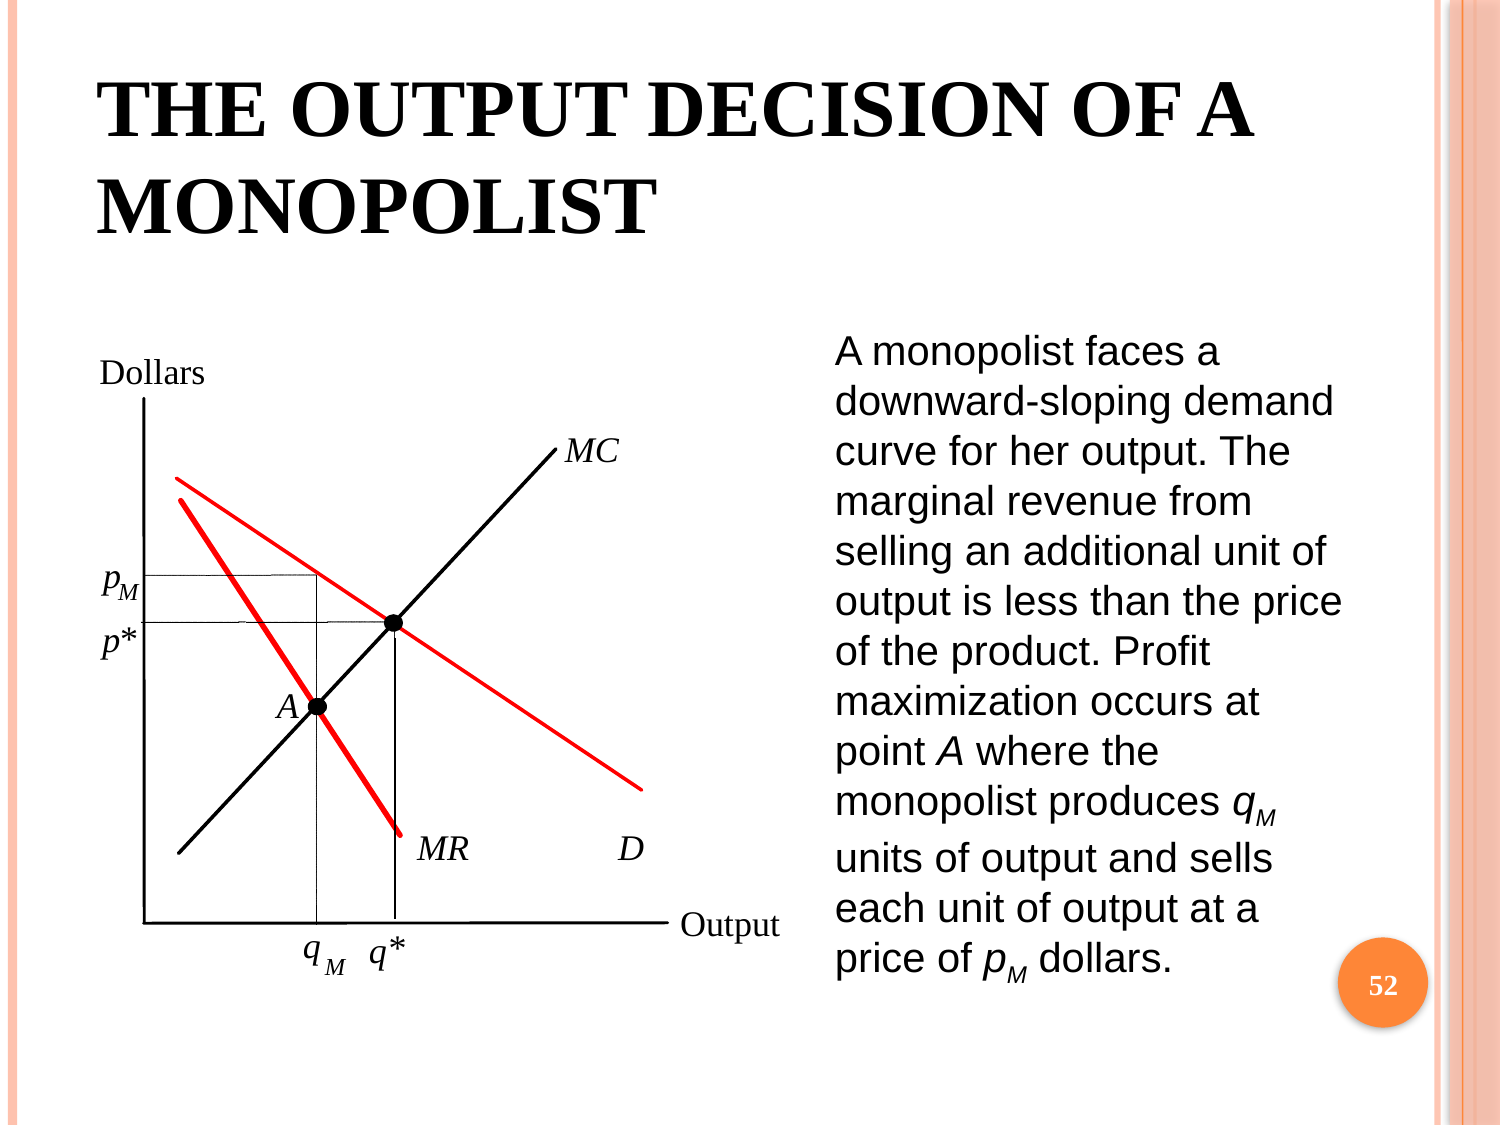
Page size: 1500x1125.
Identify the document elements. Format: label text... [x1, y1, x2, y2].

text_box A monopolist faces a downward-sloping demand curve for her output. The marginal revenue from selling an additional unit of output is less than the price of the product. Profit maximization occurs at point A where the monopolist produces qM units of output and sells each unit of output at a price of pM dollars. [820, 316, 1372, 996]
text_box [81, 350, 796, 988]
slide_number 52 [1333, 940, 1434, 1026]
title The Output Decision of a Monopolist [82, 46, 1372, 258]
